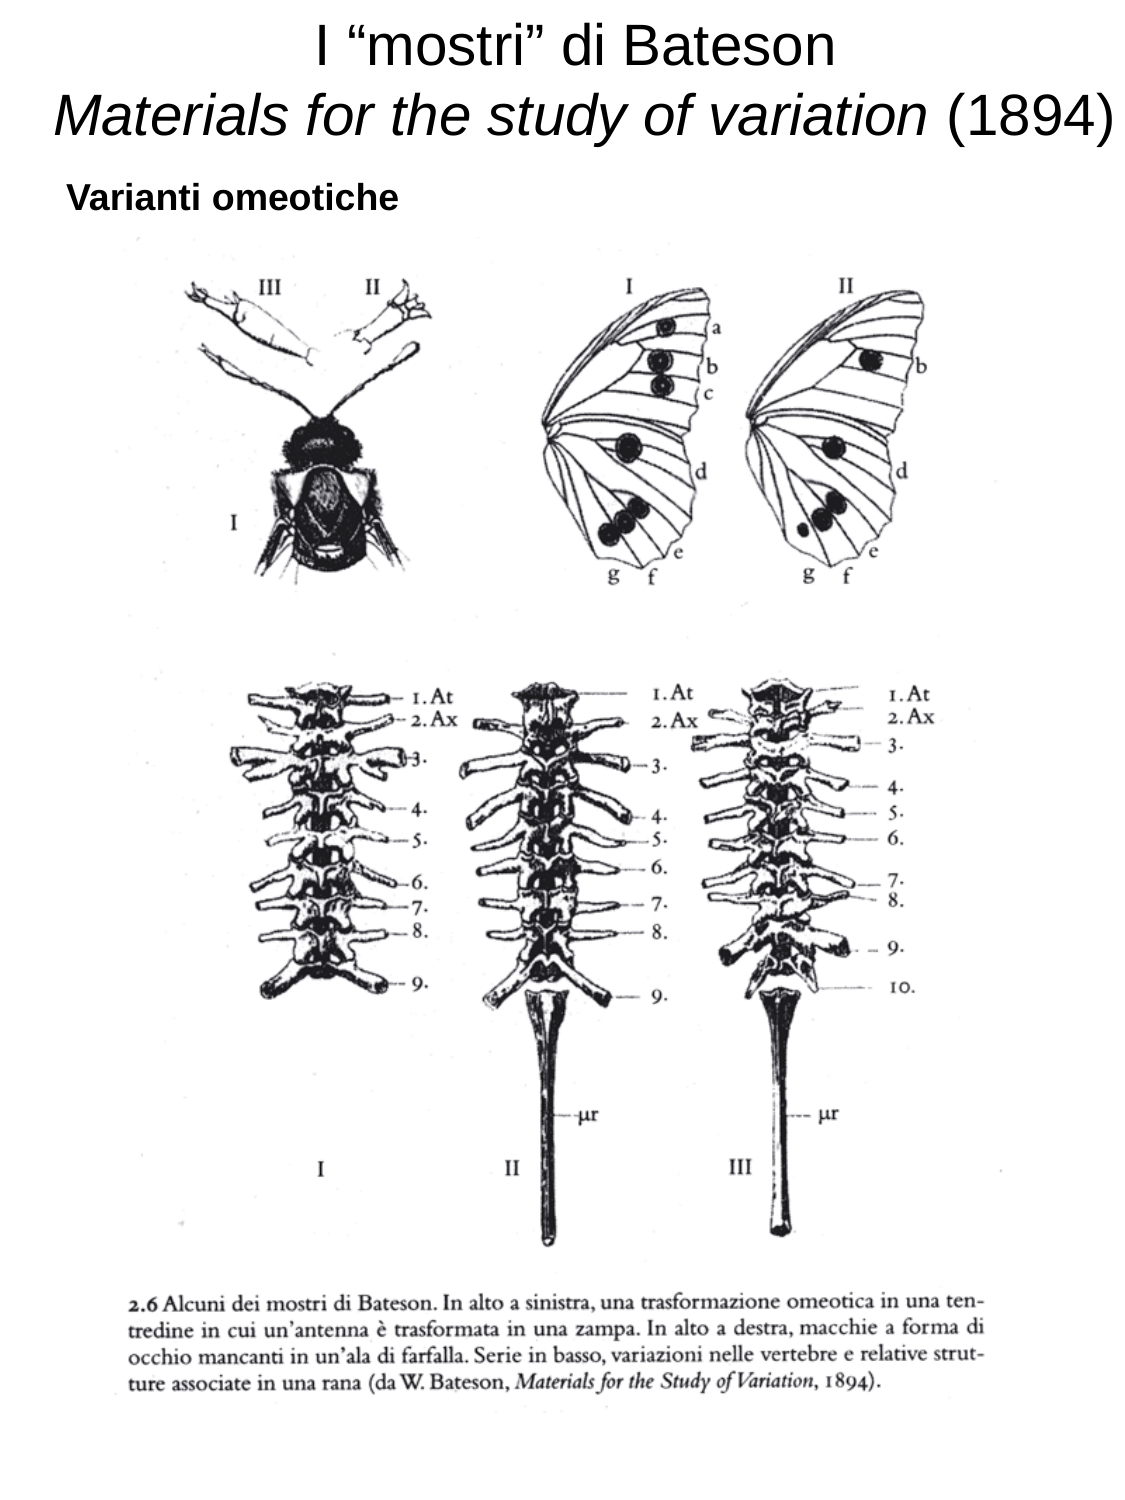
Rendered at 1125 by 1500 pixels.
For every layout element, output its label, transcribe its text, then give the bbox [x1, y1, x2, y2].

text_box Varianti omeotiche [51, 165, 415, 226]
text_box I “mostri” di Bateson Materials for the study of variation (1894) [0, 0, 1125, 155]
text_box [112, 237, 1010, 1413]
